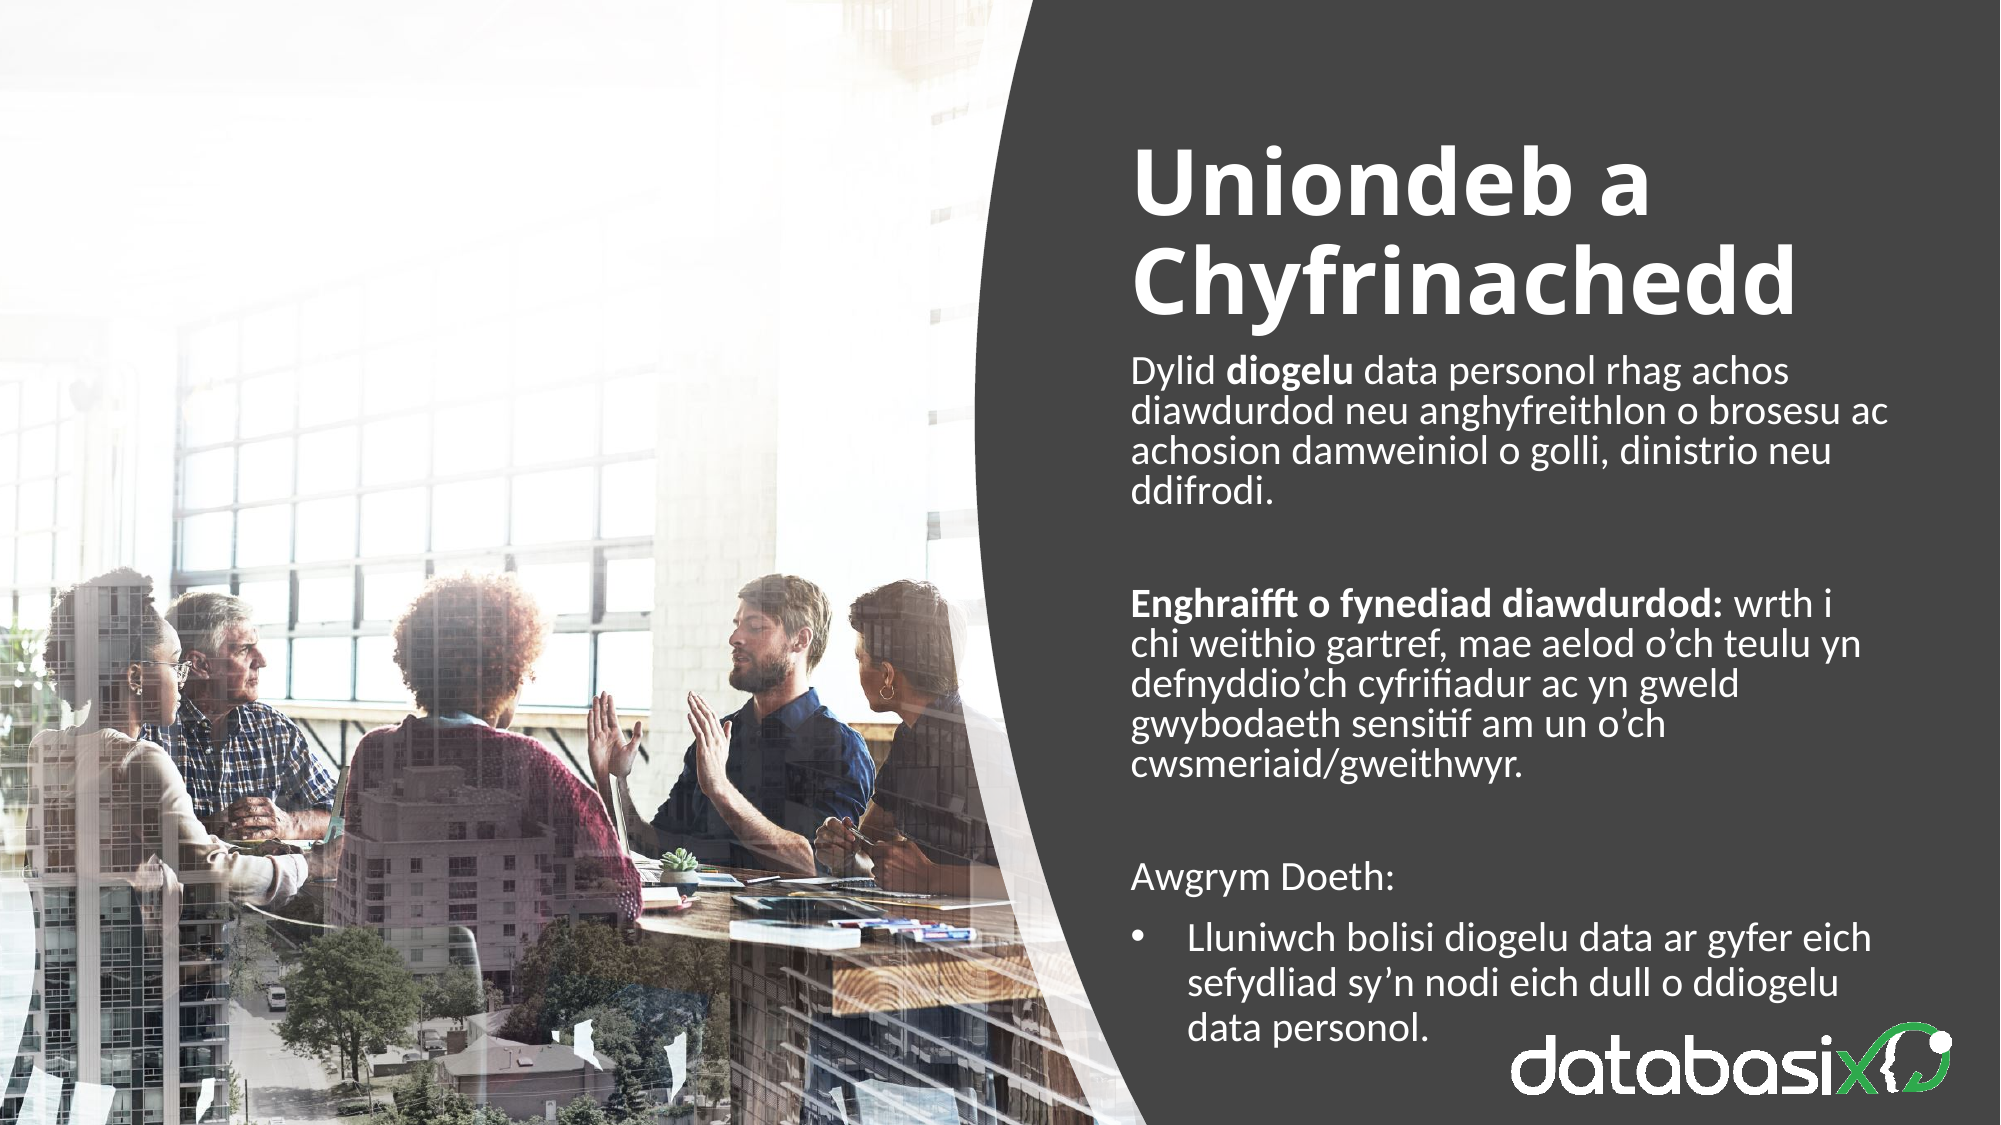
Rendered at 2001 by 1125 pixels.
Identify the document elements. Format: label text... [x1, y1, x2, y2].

picture [0, 0, 1150, 1125]
text_box [1150, 0, 2000, 1125]
title Uniondeb a Chyfrinachedd [1150, 106, 1907, 344]
picture [1508, 1020, 1953, 1097]
text_box Dylid diogelu data personol rhag achos diawdurdod neu anghyfreithlon o brosesu ac achosion damweiniol o golli, dinistrio neu ddifrodi. Enghraifft o fynediad diawdurdod: wrth i chi weithio gartref, mae aelod o’ch teulu yn defnyddio’ch cyfrifiadur ac yn gweld gwybodaeth sensitif am un o’ch cwsmeriaid/gweithwyr. Awgrym Doeth: Lluniwch bolisi diogelu data ar gyfer eich sefydliad sy’n nodi eich dull o ddiogelu data personol. [1150, 344, 1907, 974]
